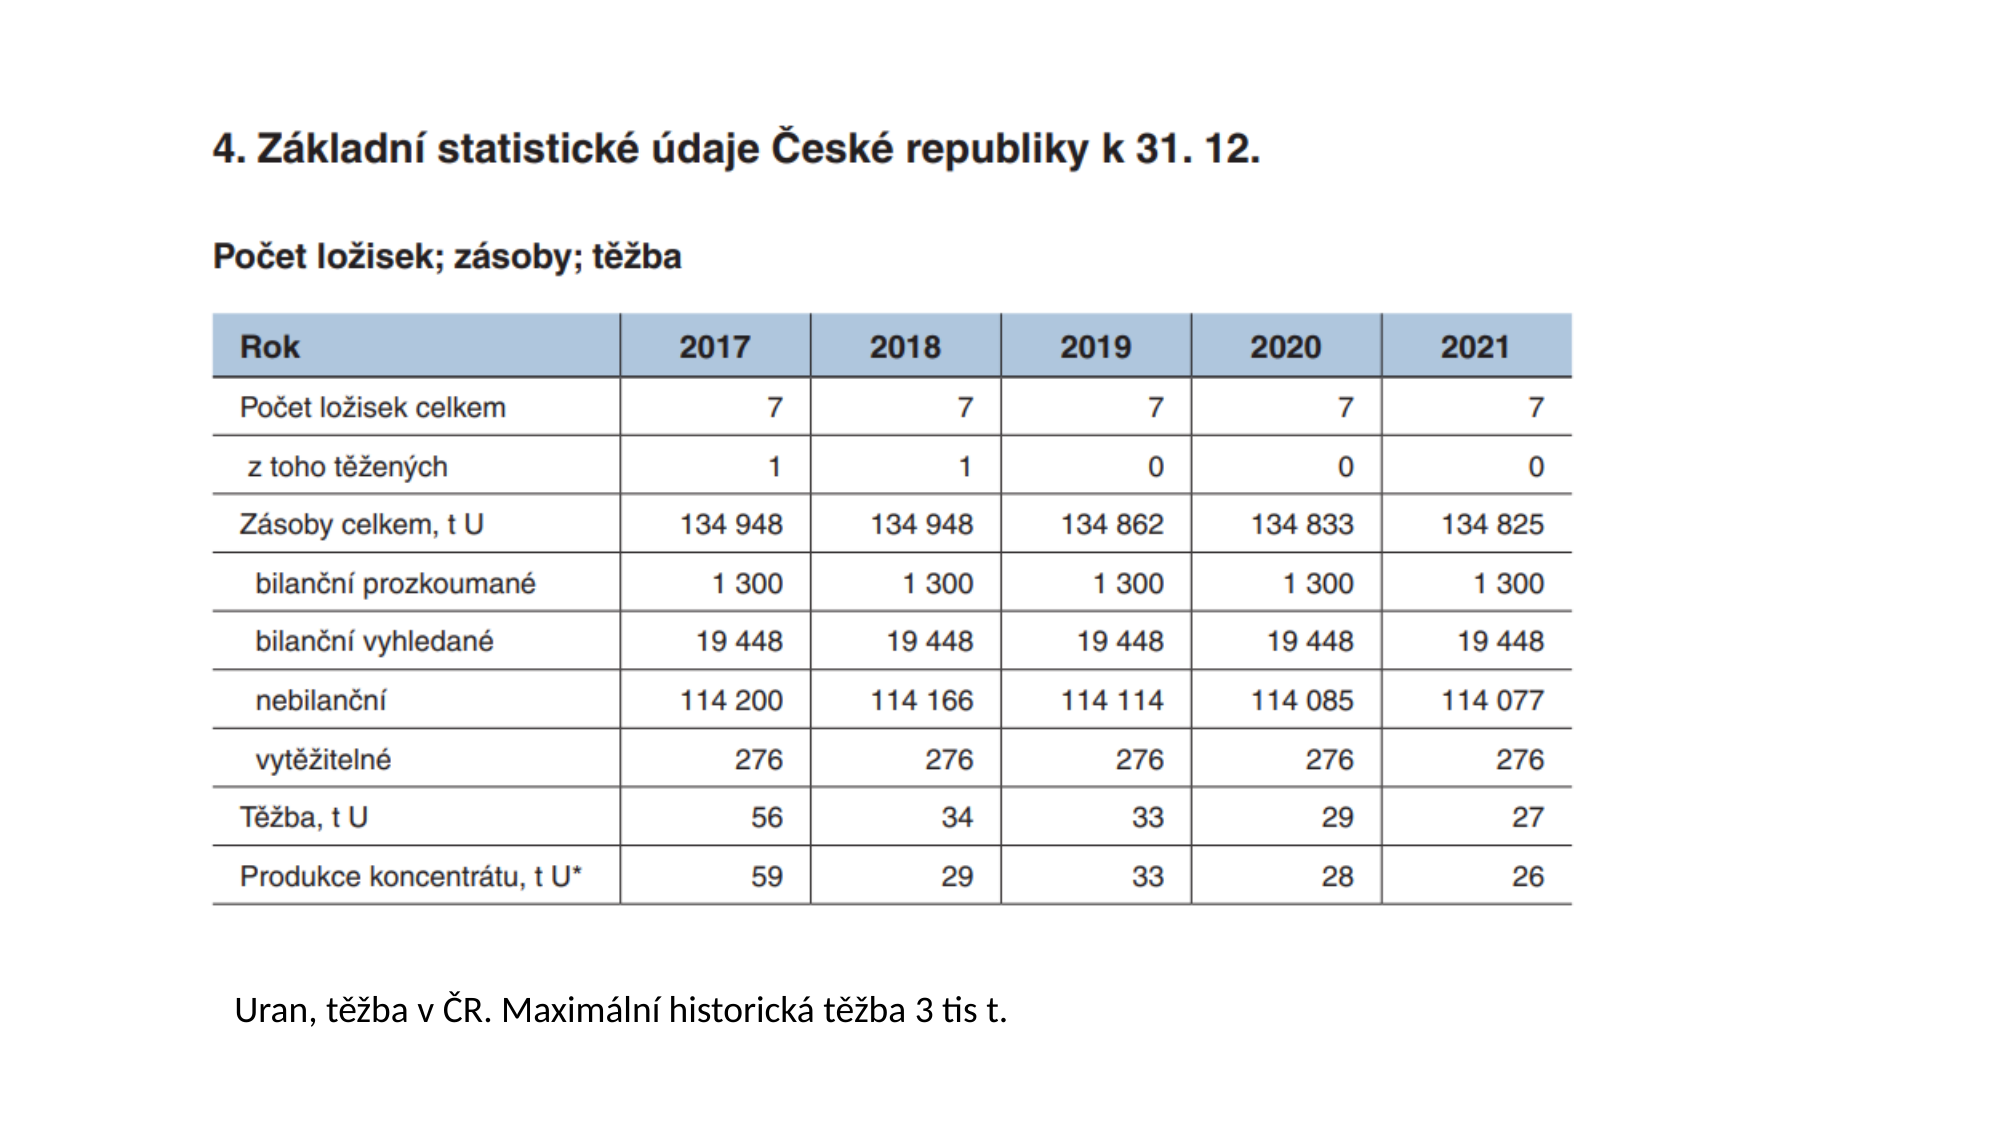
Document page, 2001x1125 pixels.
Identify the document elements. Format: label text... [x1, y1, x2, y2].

text_box Uran, těžba v ČR. Maximální historická těžba 3 tis t. [219, 977, 1025, 1038]
picture [162, 86, 1645, 937]
